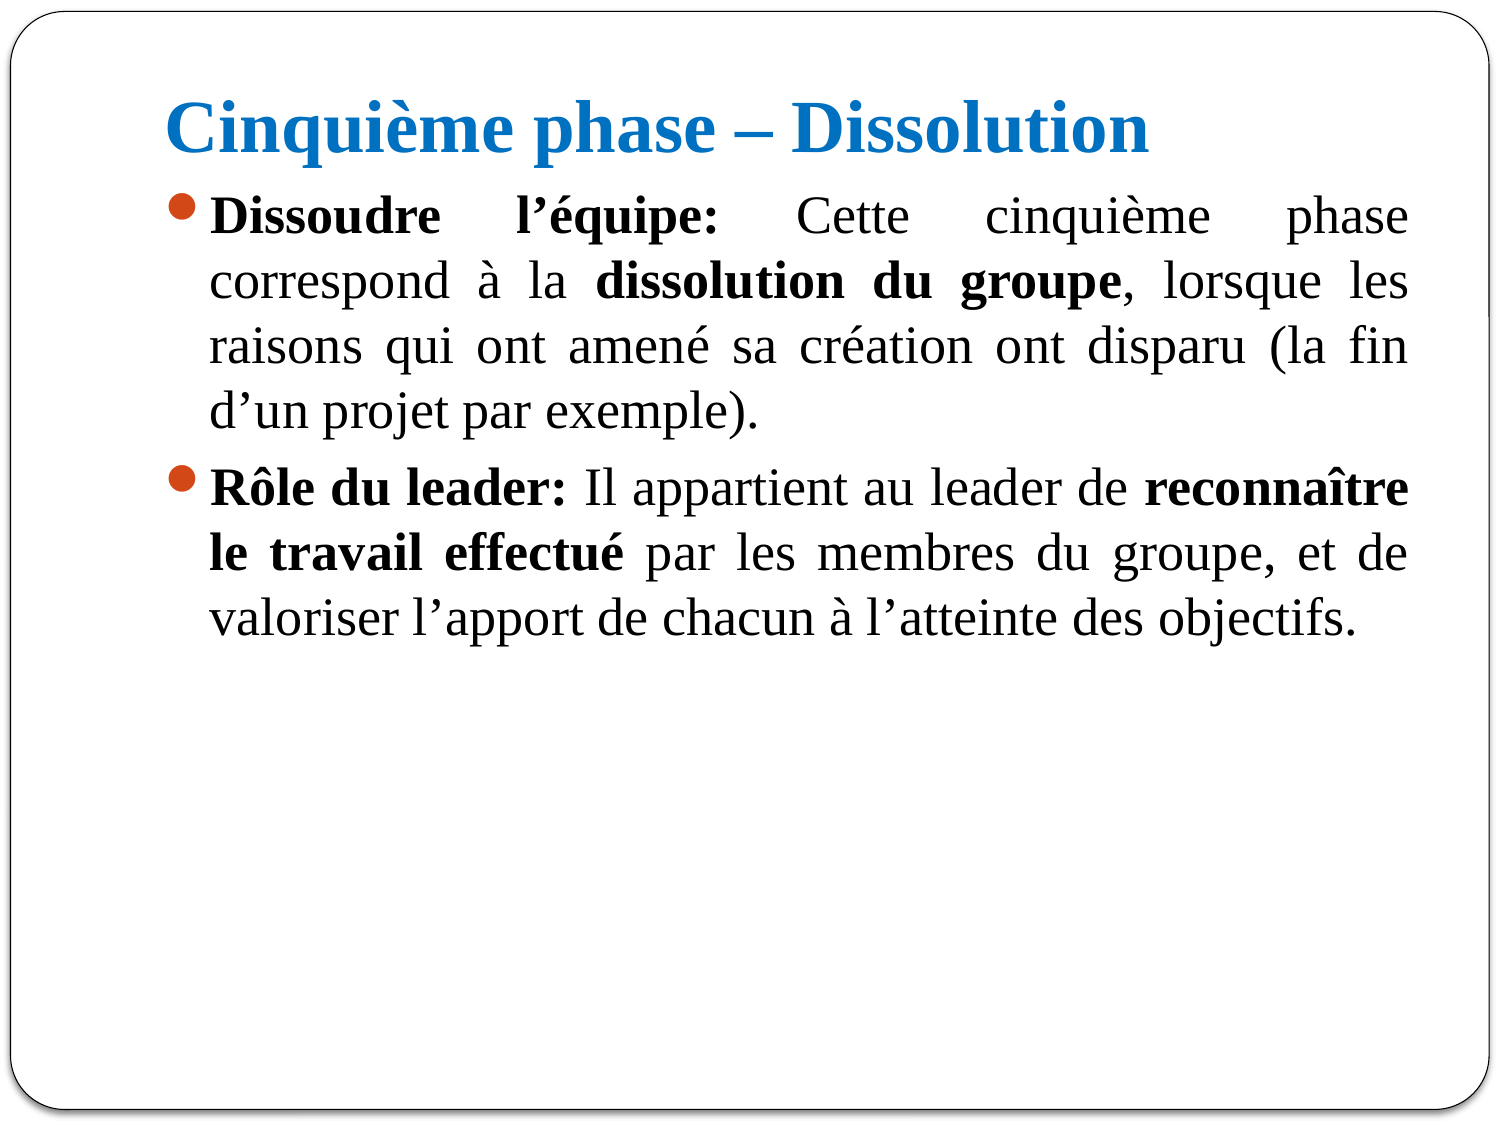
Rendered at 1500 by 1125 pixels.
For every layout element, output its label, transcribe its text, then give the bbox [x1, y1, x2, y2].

list Cinquième phase – Dissolution Dissoudre l’équipe: Cette cinquième phase correspond à la dissolution du groupe, lorsque les raisons qui ont amené sa création ont disparu (la fin d’un projet par exemple). Rôle du leader: Il appartient au leader de reconnaître le travail effectué par les membres du groupe, et de valoriser l’apport de chacun à l’atteinte des objectifs. [150, 70, 1425, 988]
